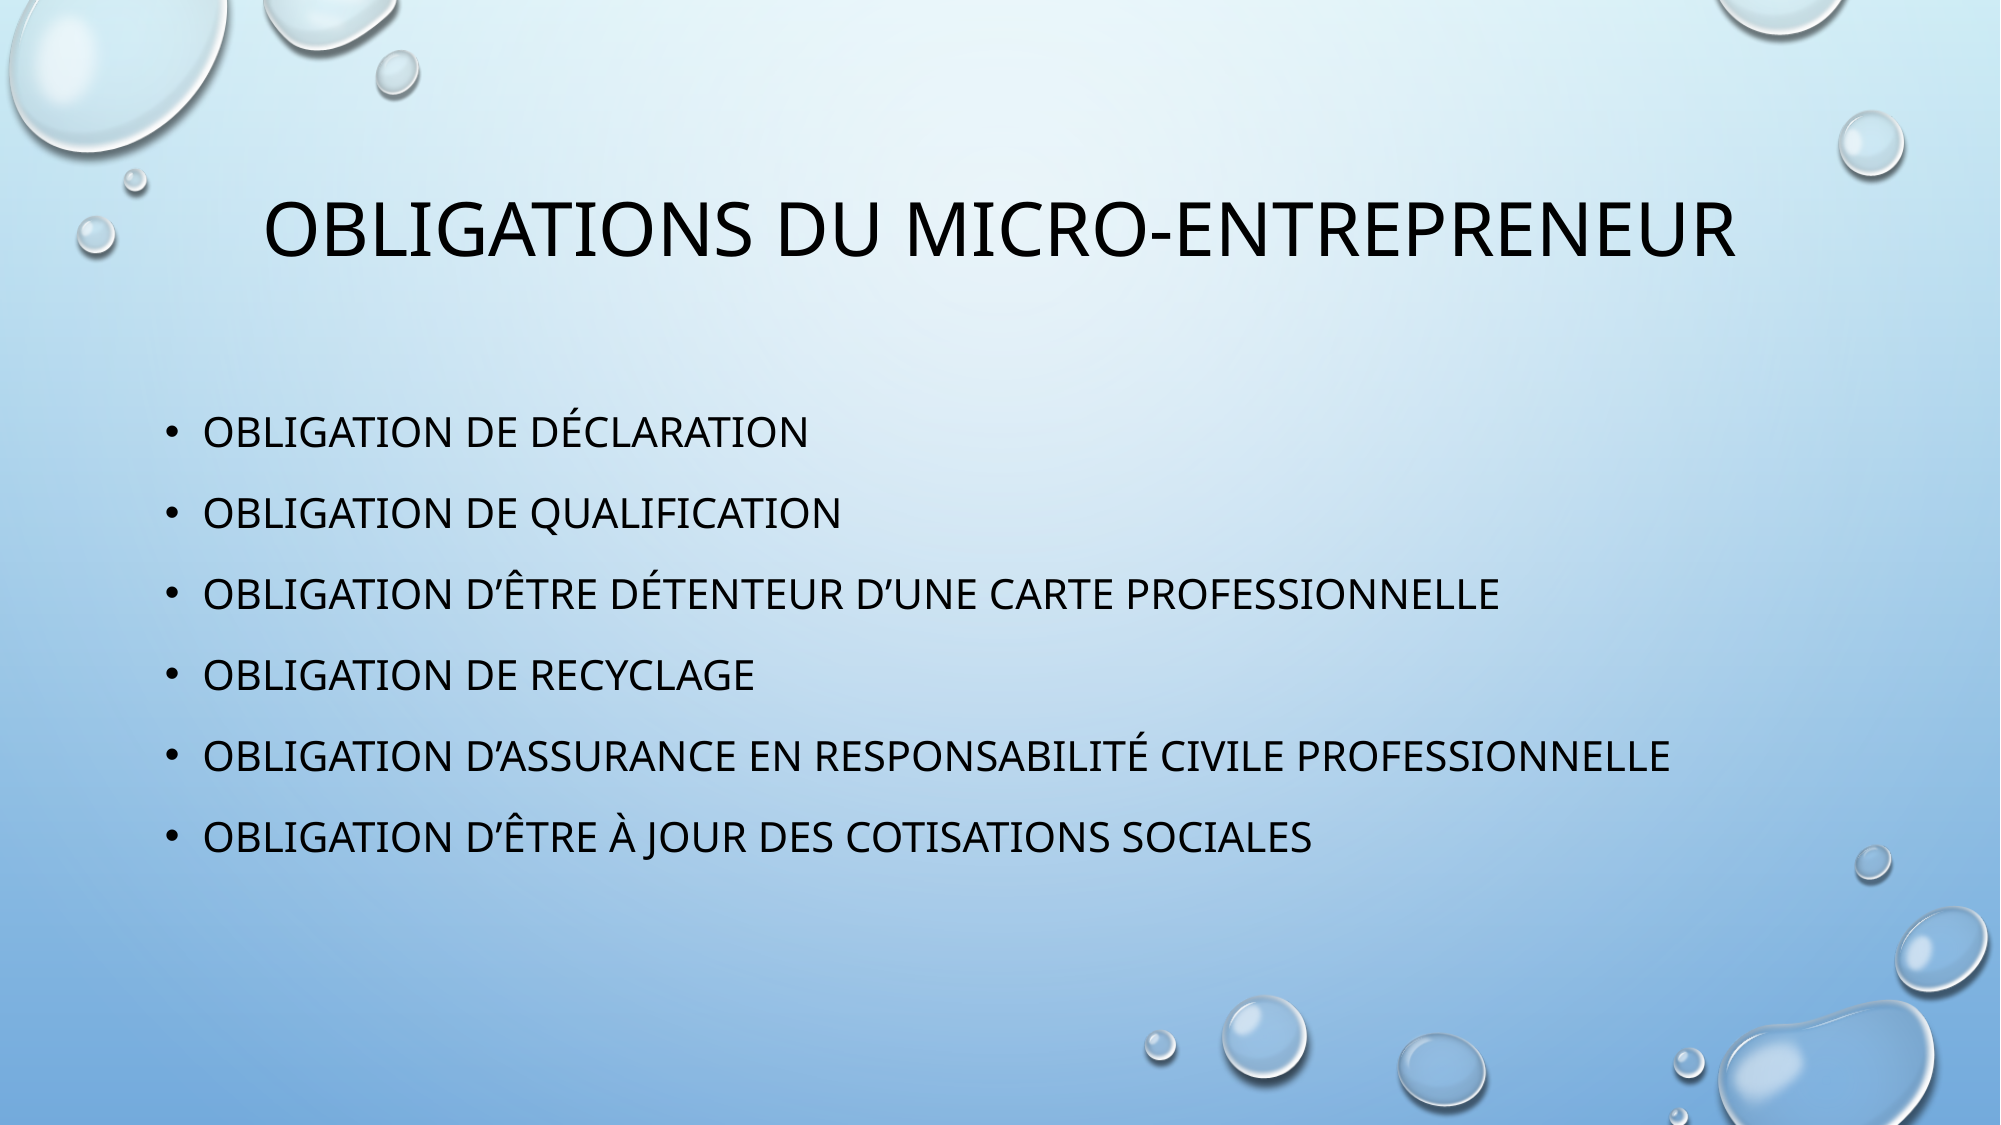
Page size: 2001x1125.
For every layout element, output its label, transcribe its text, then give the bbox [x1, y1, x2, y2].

list Obligation de déclaration Obligation de qualification Obligation d’être détenteur d’une carte professionnelle Obligation de recyclage Obligation d’assurance en responsabilité civile professionnelle Obligation d’être à jour des cotisations sociales [149, 388, 1850, 950]
title Obligations du micro-entrepreneur [149, 101, 1851, 364]
picture [0, 0, 2000, 1125]
